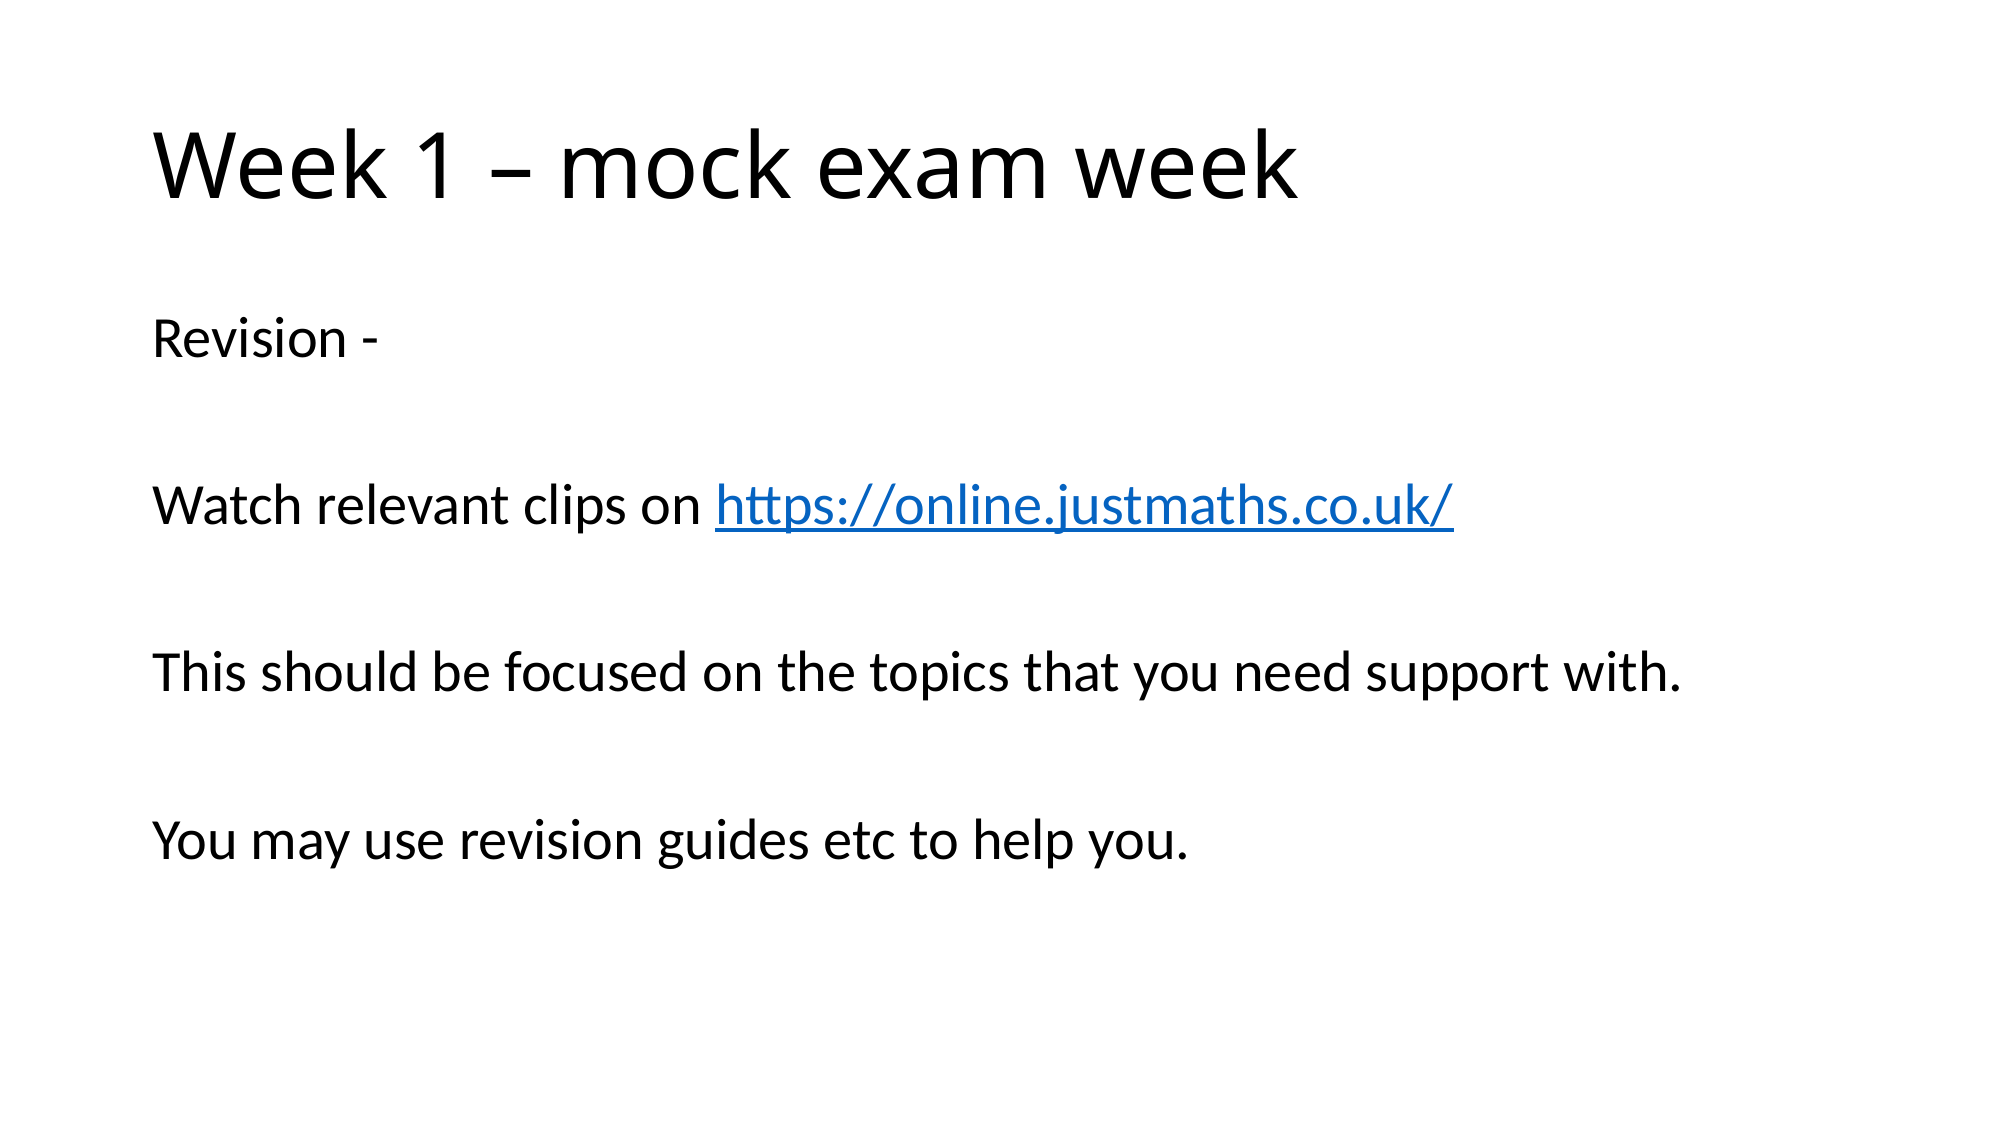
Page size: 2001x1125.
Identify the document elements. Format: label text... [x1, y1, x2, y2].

title Week 1 – mock exam week [137, 59, 1863, 278]
list Revision - Watch relevant clips on https://online.justmaths.co.uk/ This should be focused on the topics that you need support with. You may use revision guides etc to help you. [137, 299, 1950, 916]
text_box [1085, 580, 1936, 1002]
